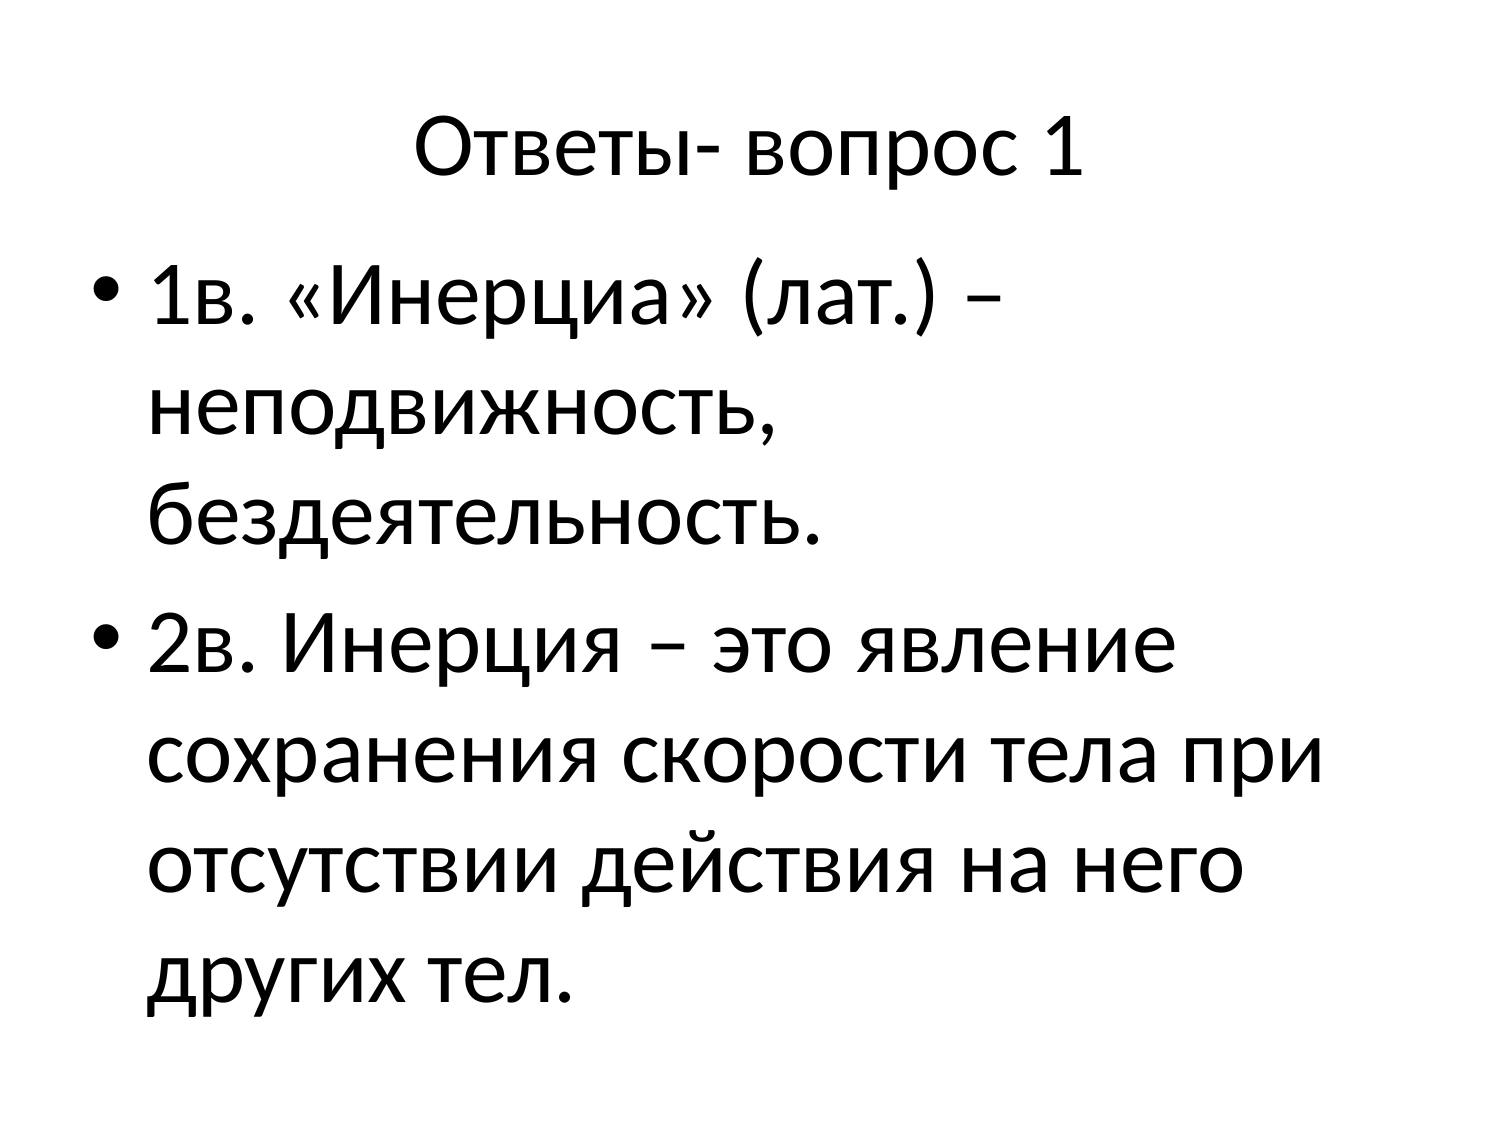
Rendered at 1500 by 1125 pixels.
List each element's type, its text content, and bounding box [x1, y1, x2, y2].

title Ответы- вопрос 1 [75, 45, 1425, 224]
list 1в. «Инерциа» (лат.) – неподвижность, бездеятельность. 2в. Инерция – это явление сохранения скорости тела при отсутствии действия на него других тел. [75, 224, 1425, 1005]
